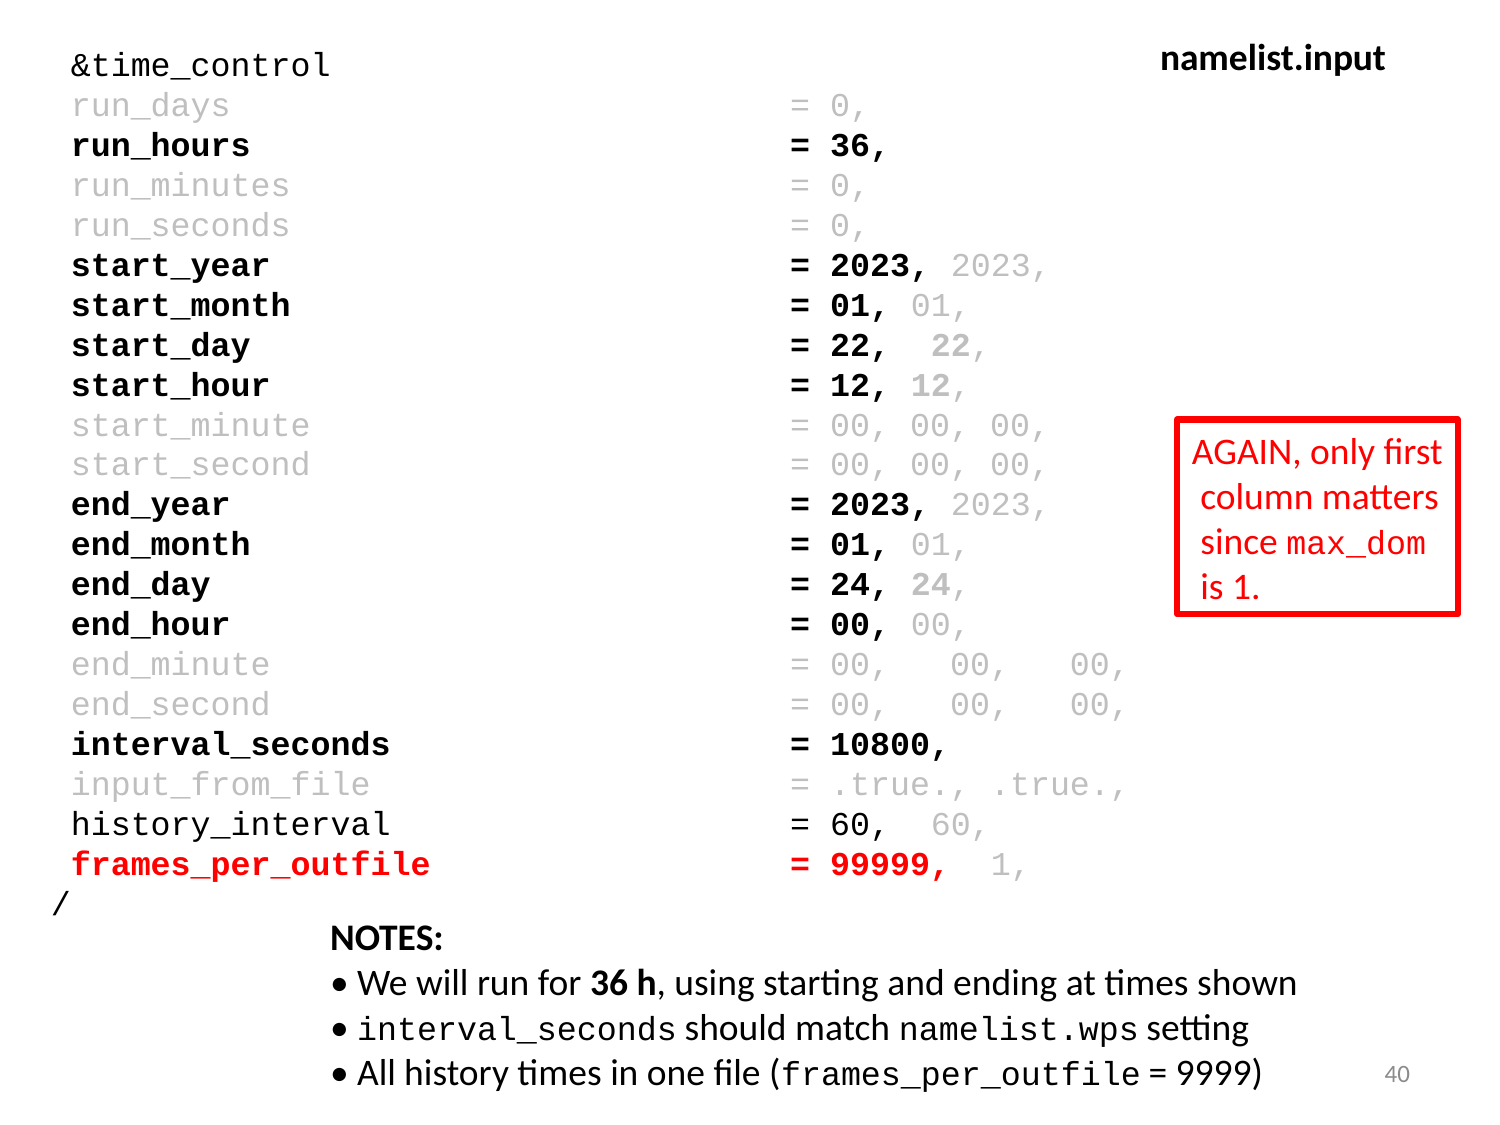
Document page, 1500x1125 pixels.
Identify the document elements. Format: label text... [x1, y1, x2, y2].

slide_number 40 [1074, 1042, 1425, 1103]
text_box &time_control run_days = 0, run_hours = 36, run_minutes = 0, run_seconds = 0, start_year = 2023, 2023, start_month = 01, 01, start_day = 22, 22, start_hour = 12, 12, start_minute = 00, 00, 00, start_second = 00, 00, 00, end_year = 2023, 2023, end_month = 01, 01, end_day = 24, 24, end_hour = 00, 00, end_minute = 00, 00, 00, end_second = 00, 00, 00, interval_seconds = 10800, input_from_file = .true., .true., history_interval = 60, 60, frames_per_outfile = 99999, 1, / [36, 36, 1146, 929]
text_box namelist.input [1145, 25, 1402, 86]
text_box AGAIN, only first column matters since max_dom is 1. [1177, 419, 1458, 615]
text_box NOTES: • We will run for 36 h, using starting and ending at times shown • interval_seconds should match namelist.wps setting • All history times in one file (frames_per_outfile = 9999) [315, 905, 1314, 1101]
